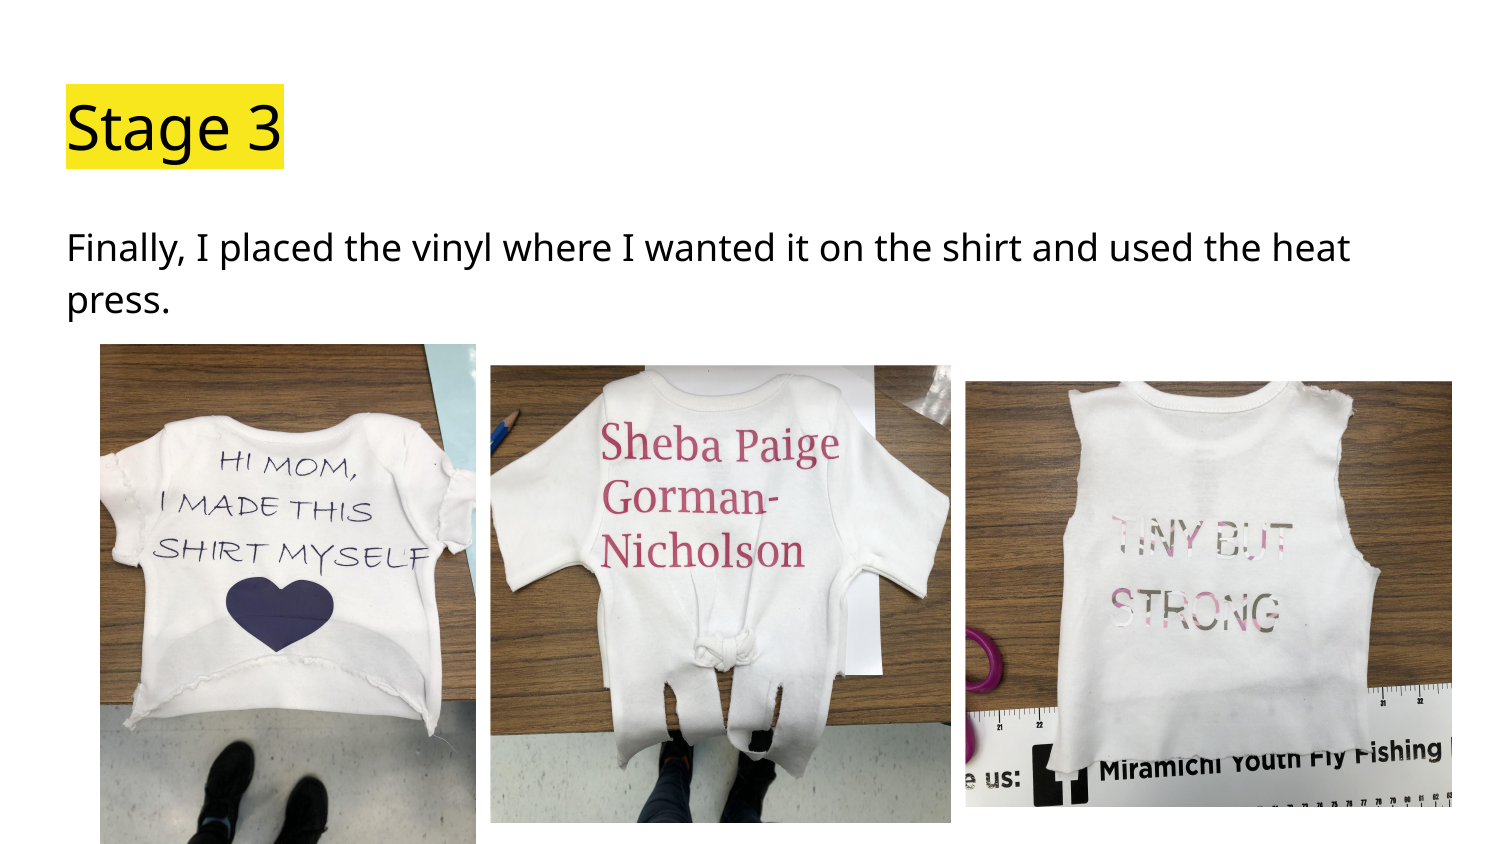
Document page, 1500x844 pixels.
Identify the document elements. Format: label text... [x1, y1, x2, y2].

title Stage 3 [51, 72, 1449, 167]
picture [491, 363, 950, 825]
list Finally, I placed the vinyl where I wanted it on the shirt and used the heat press. [51, 202, 1449, 750]
picture [966, 350, 1452, 838]
picture [100, 343, 476, 844]
